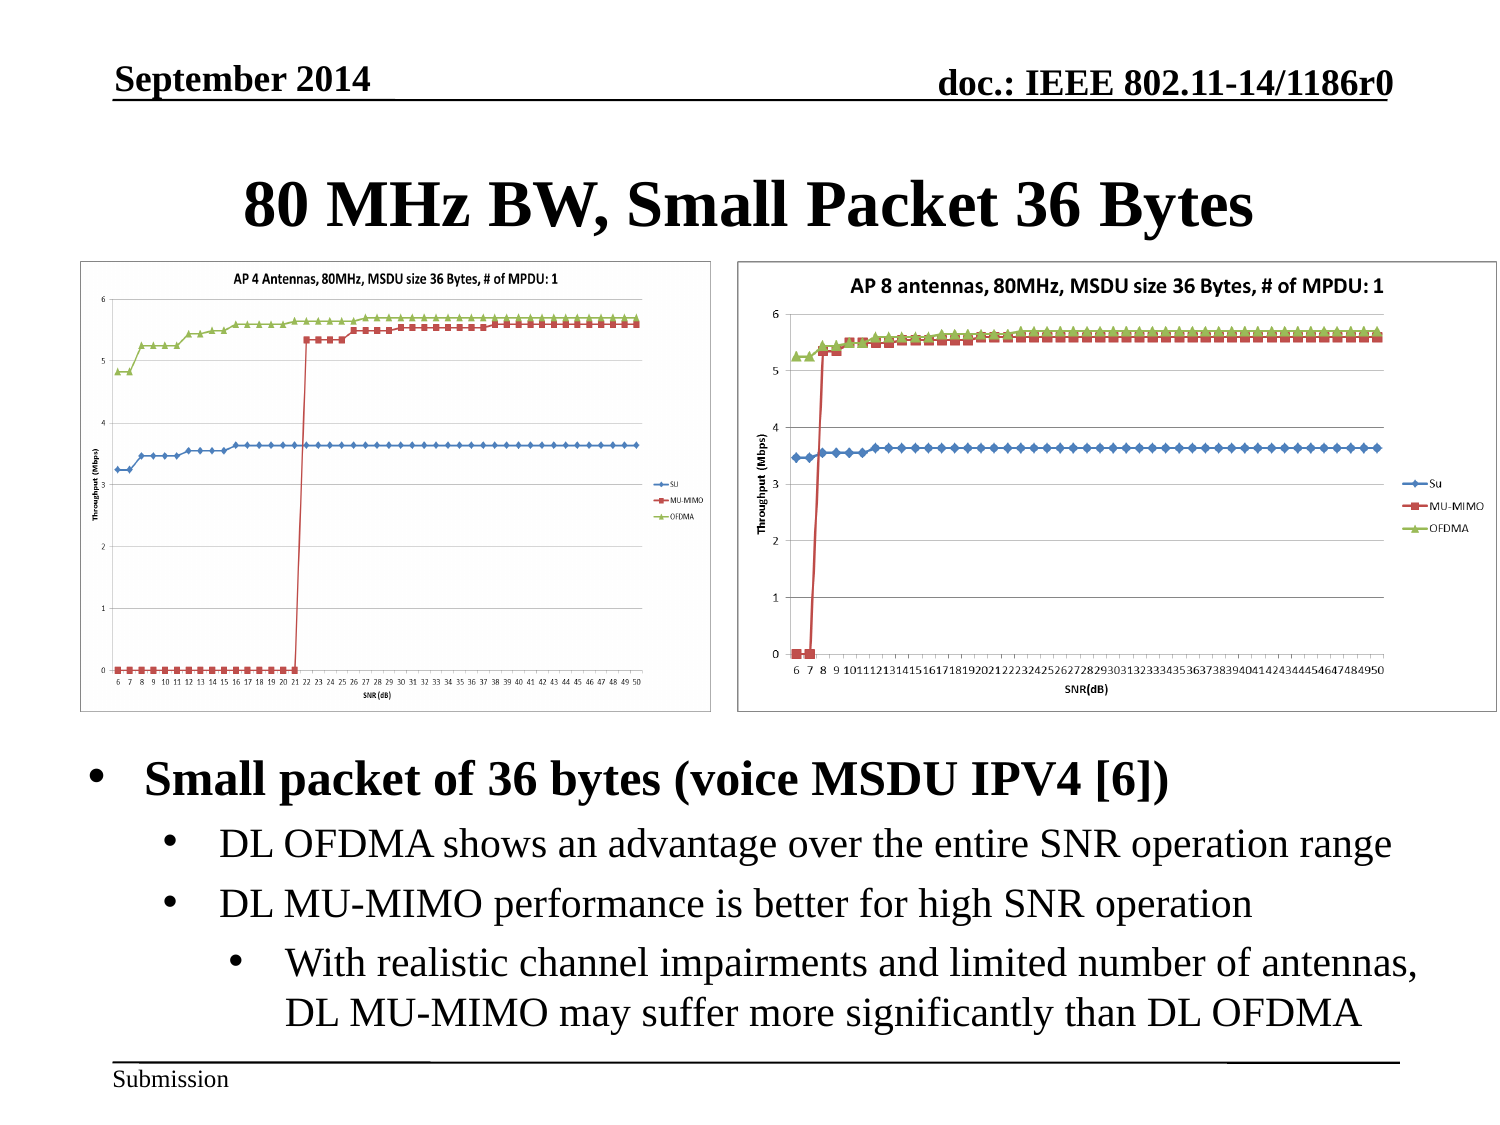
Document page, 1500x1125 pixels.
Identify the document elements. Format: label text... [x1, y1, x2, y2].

list Small packet of 36 bytes (voice MSDU IPV4 [6]) DL OFDMA shows an advantage over the entire SNR operation range DL MU-MIMO performance is better for high SNR operation With realistic channel impairments and limited number of antennas, DL MU-MIMO may suffer more significantly than DL OFDMA [72, 737, 1498, 1014]
picture [79, 261, 711, 712]
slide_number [114, 54, 493, 100]
title 80 MHz BW, Small Packet 36 Bytes [112, 112, 1388, 288]
picture [737, 261, 1498, 712]
